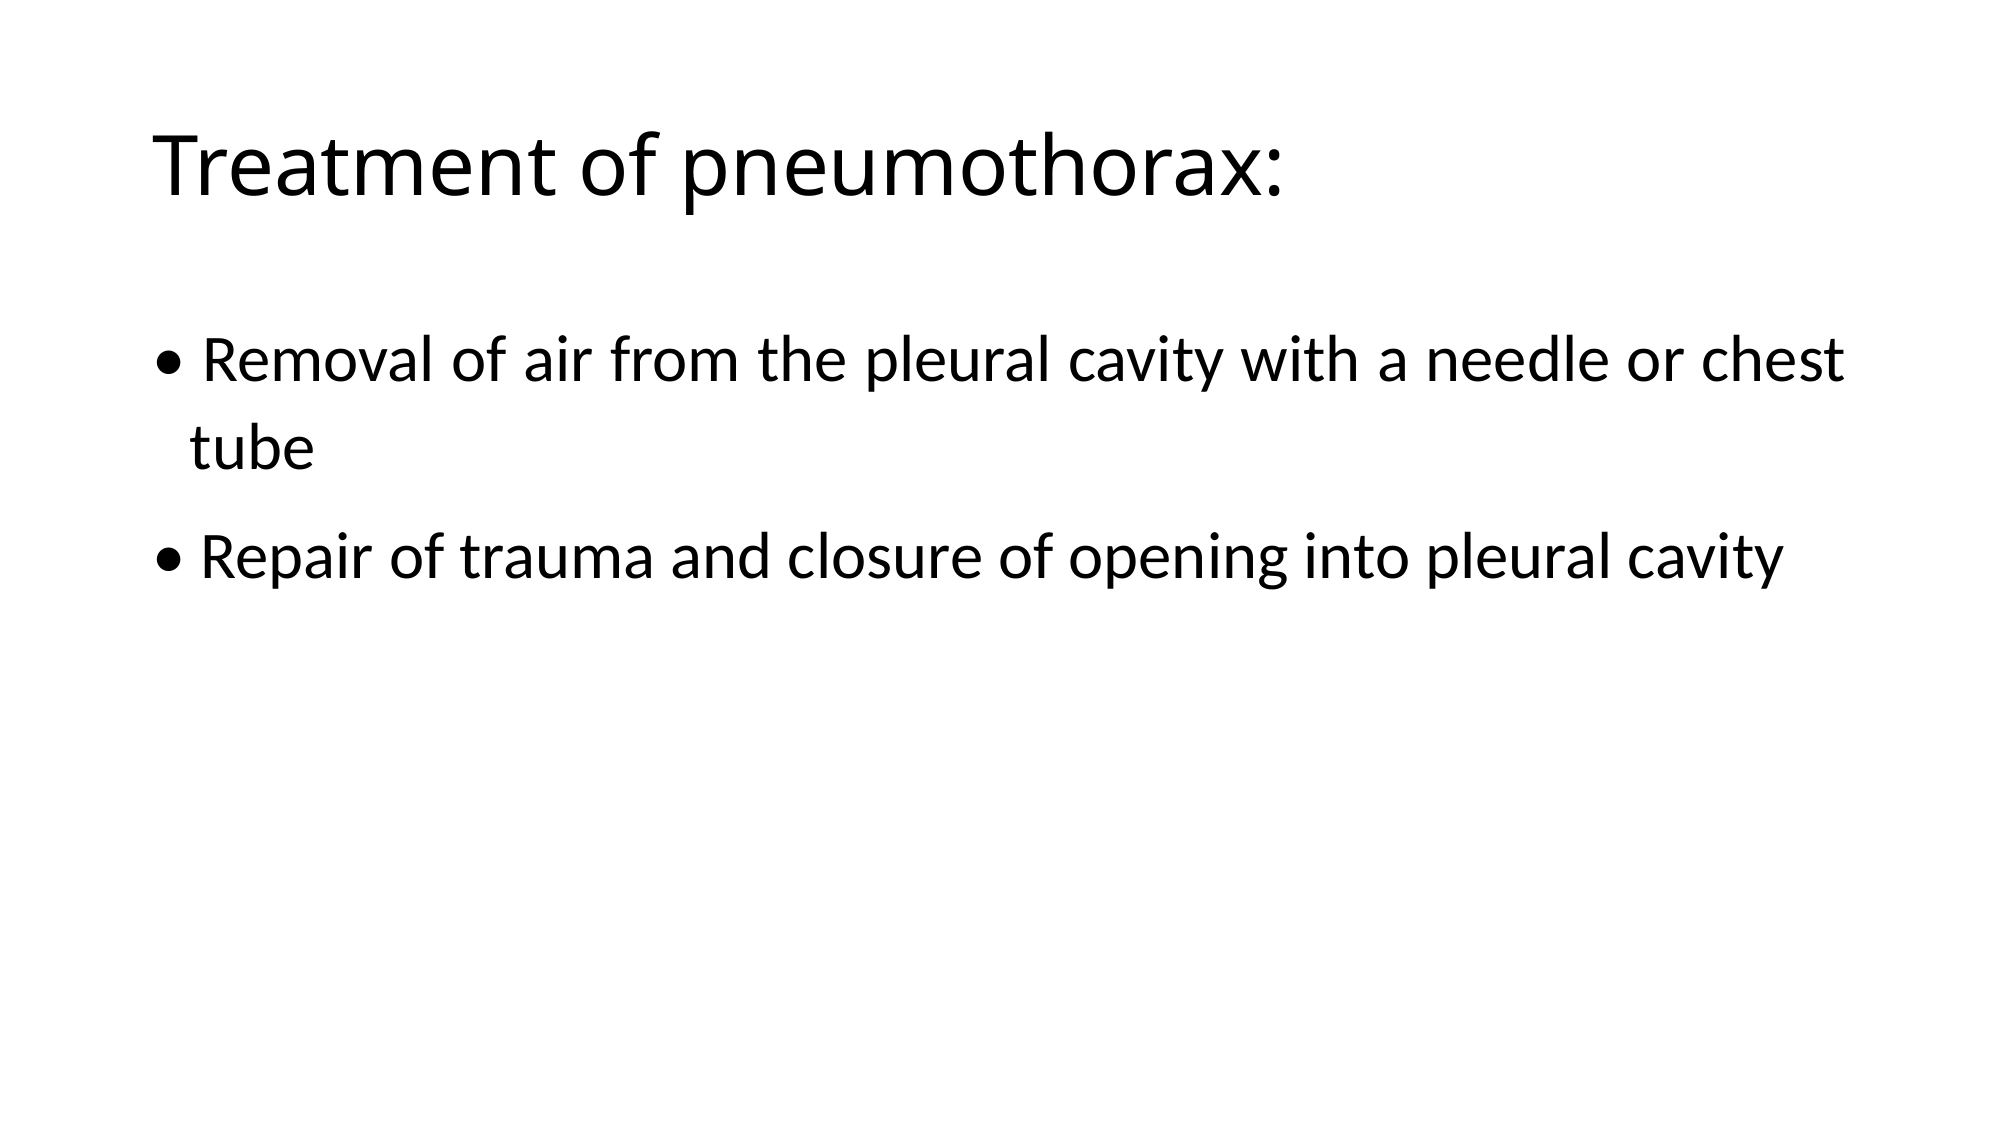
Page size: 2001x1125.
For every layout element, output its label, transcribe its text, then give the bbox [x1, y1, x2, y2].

list • Removal of air from the pleural cavity with a needle or chest tube • Repair of trauma and closure of opening into pleural cavity [137, 299, 1863, 1014]
title Treatment of pneumothorax: [137, 59, 1863, 278]
